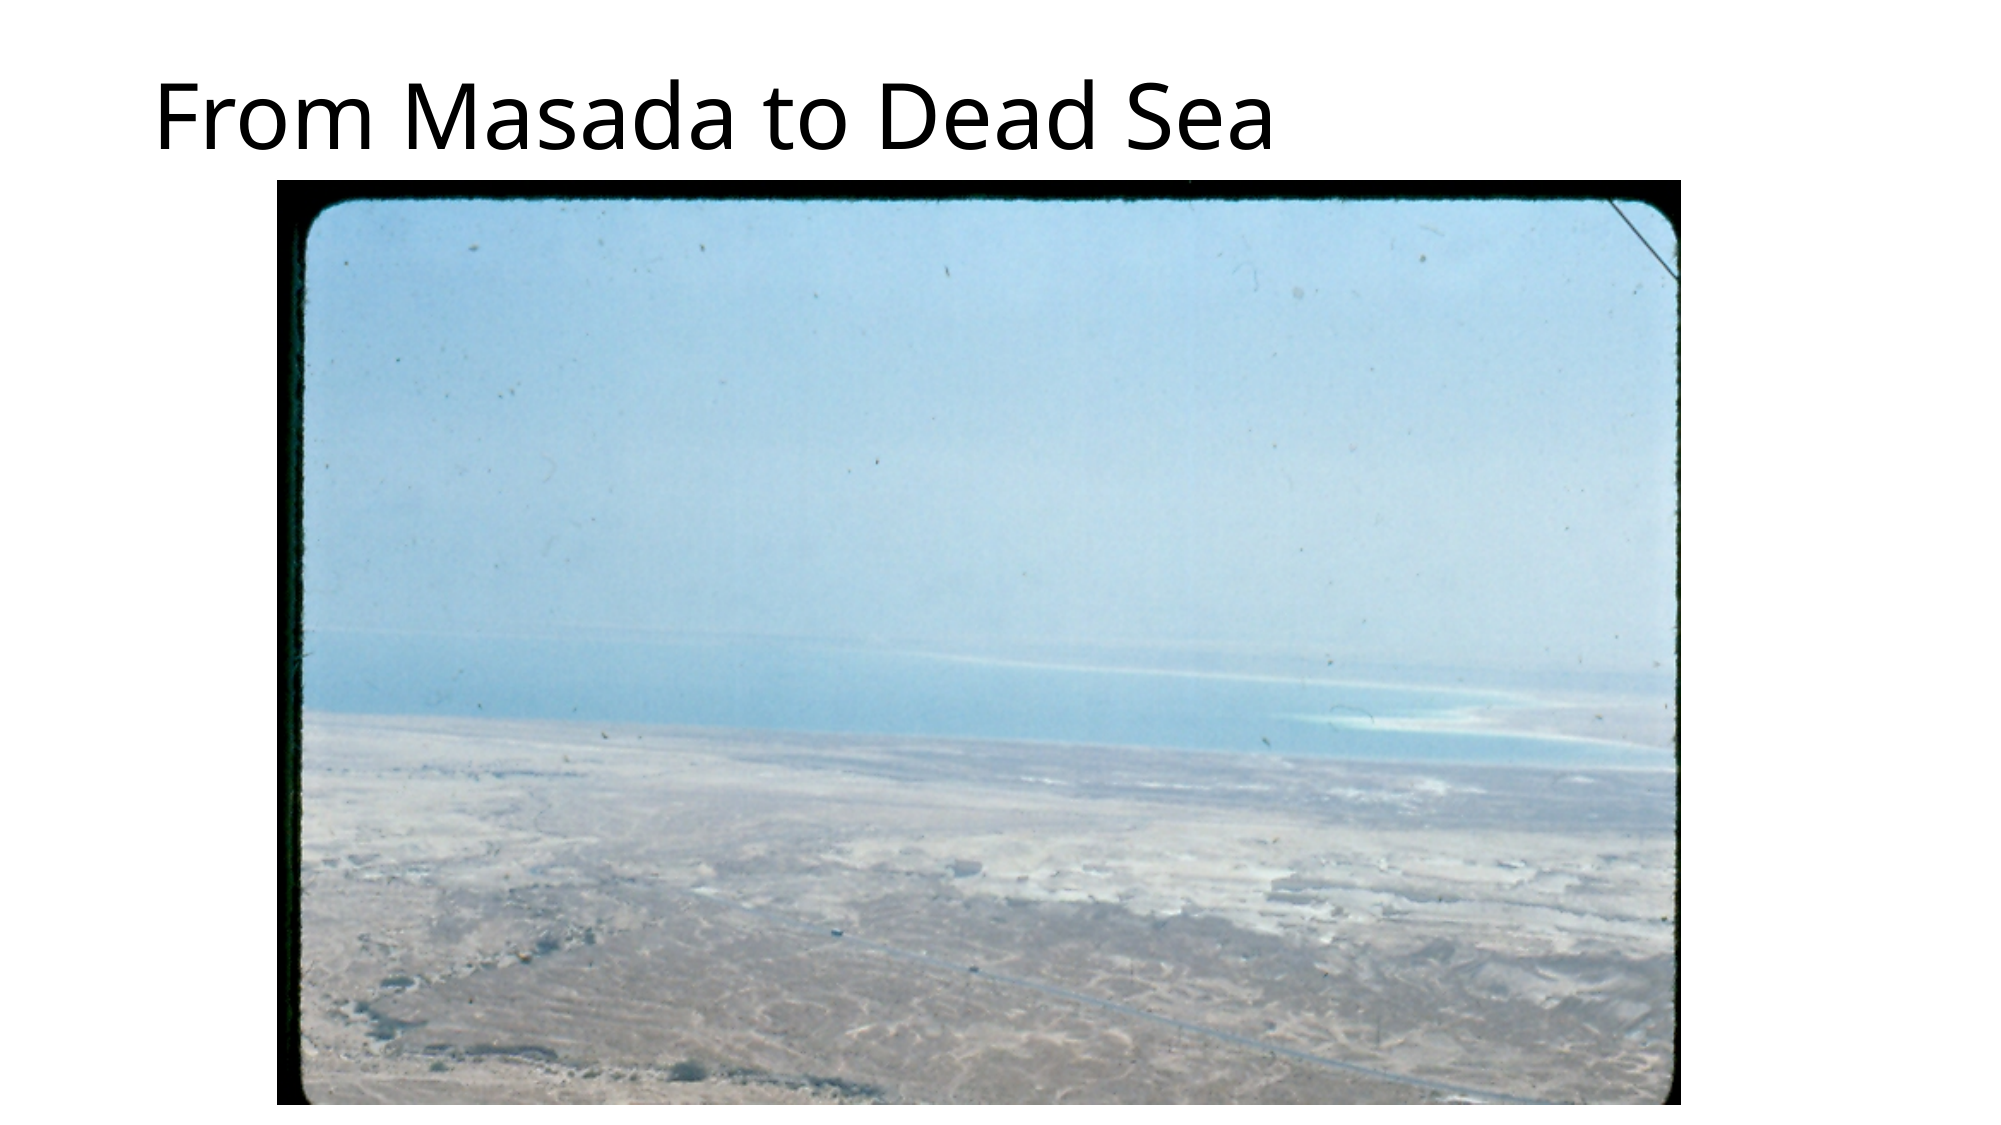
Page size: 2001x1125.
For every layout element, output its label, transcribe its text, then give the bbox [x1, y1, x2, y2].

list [277, 180, 1681, 1105]
title From Masada to Dead Sea [137, 59, 1863, 181]
